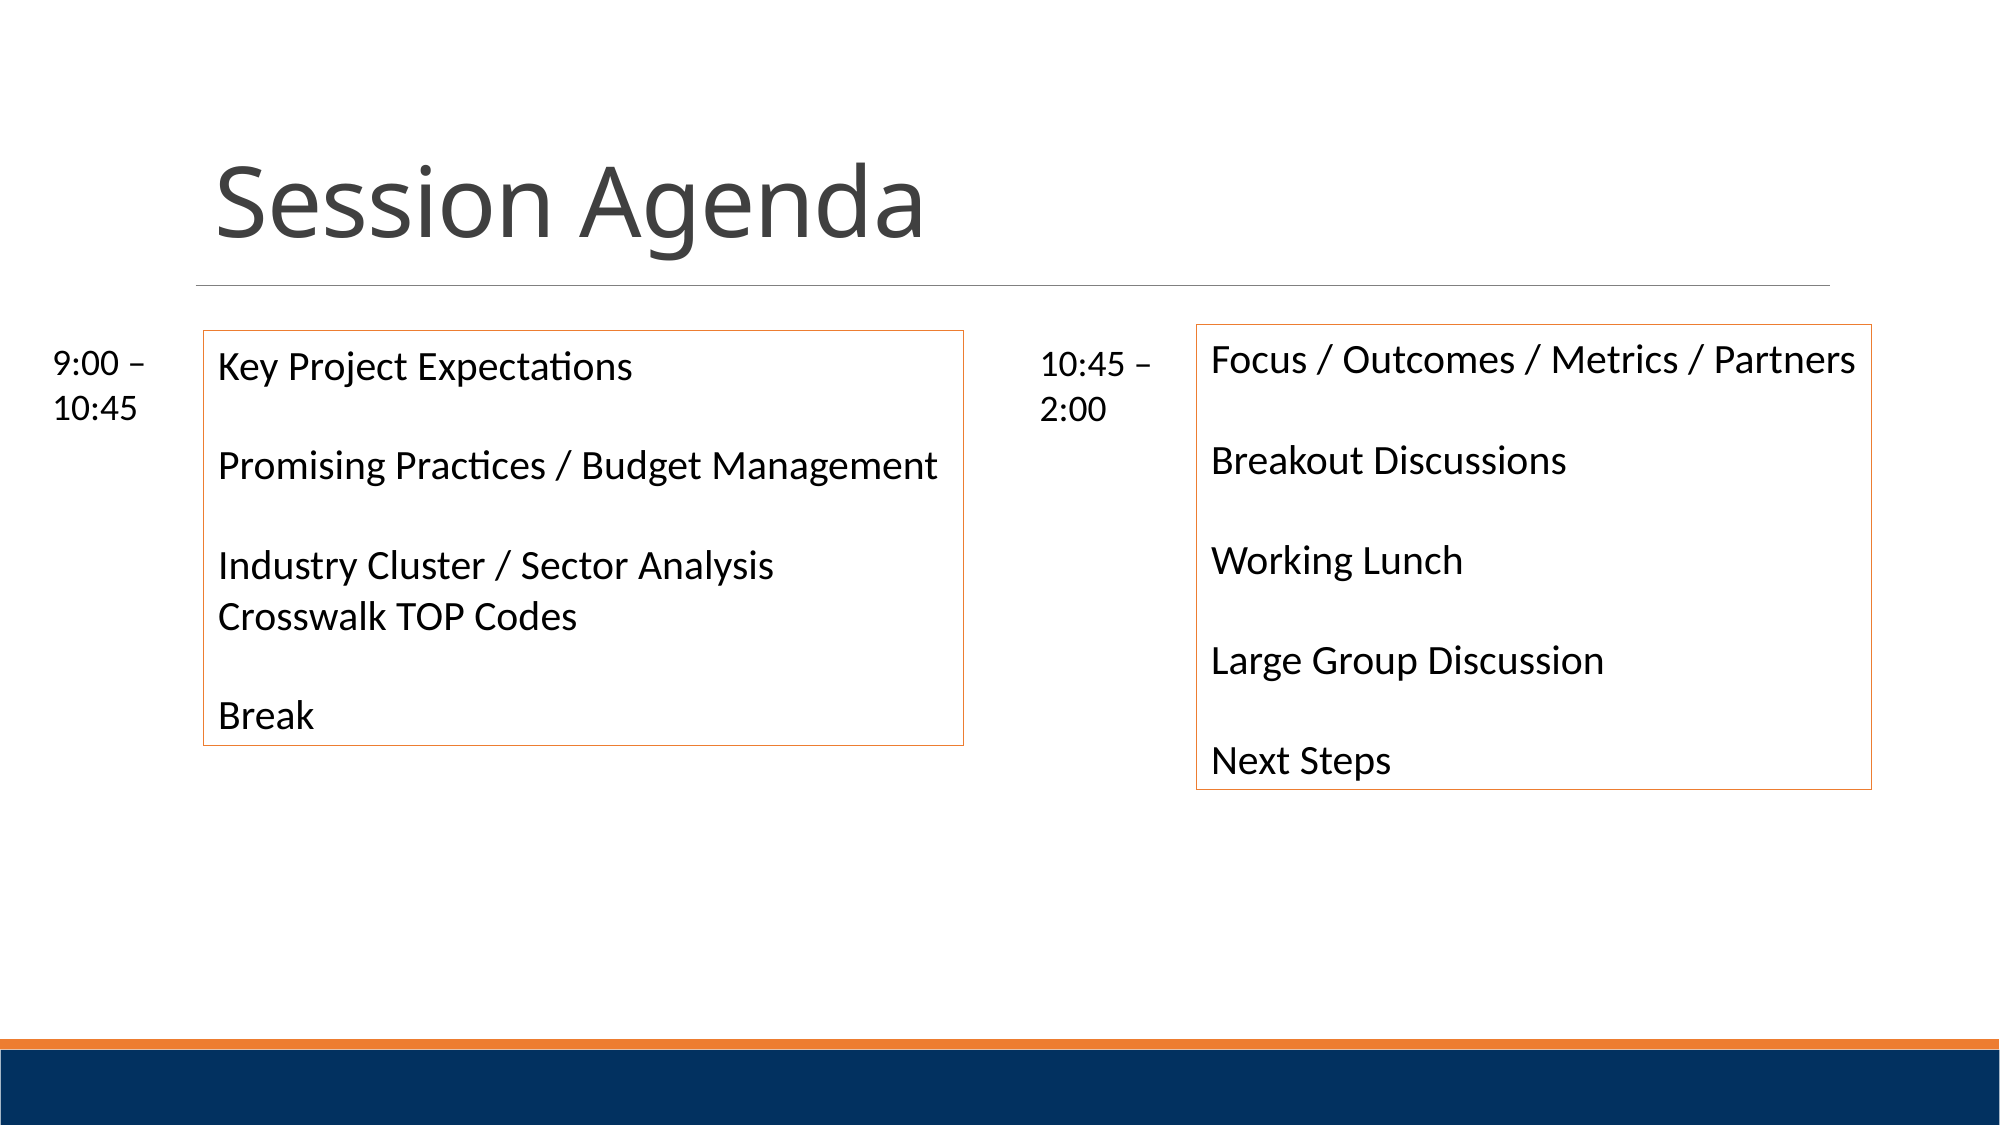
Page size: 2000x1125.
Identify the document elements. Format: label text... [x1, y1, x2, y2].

text_box 9:00 – 10:45 [37, 330, 213, 436]
text_box Focus / Outcomes / Metrics / Partners Breakout Discussions Working Lunch Large Group Discussion Next Steps [1196, 324, 1872, 790]
text_box Key Project Expectations Promising Practices / Budget Management Industry Cluster / Sector Analysis Crosswalk TOP Codes Break [203, 330, 964, 746]
text_box 10:45 – 2:00 [1024, 331, 1200, 437]
title Session Agenda [199, 149, 1850, 266]
